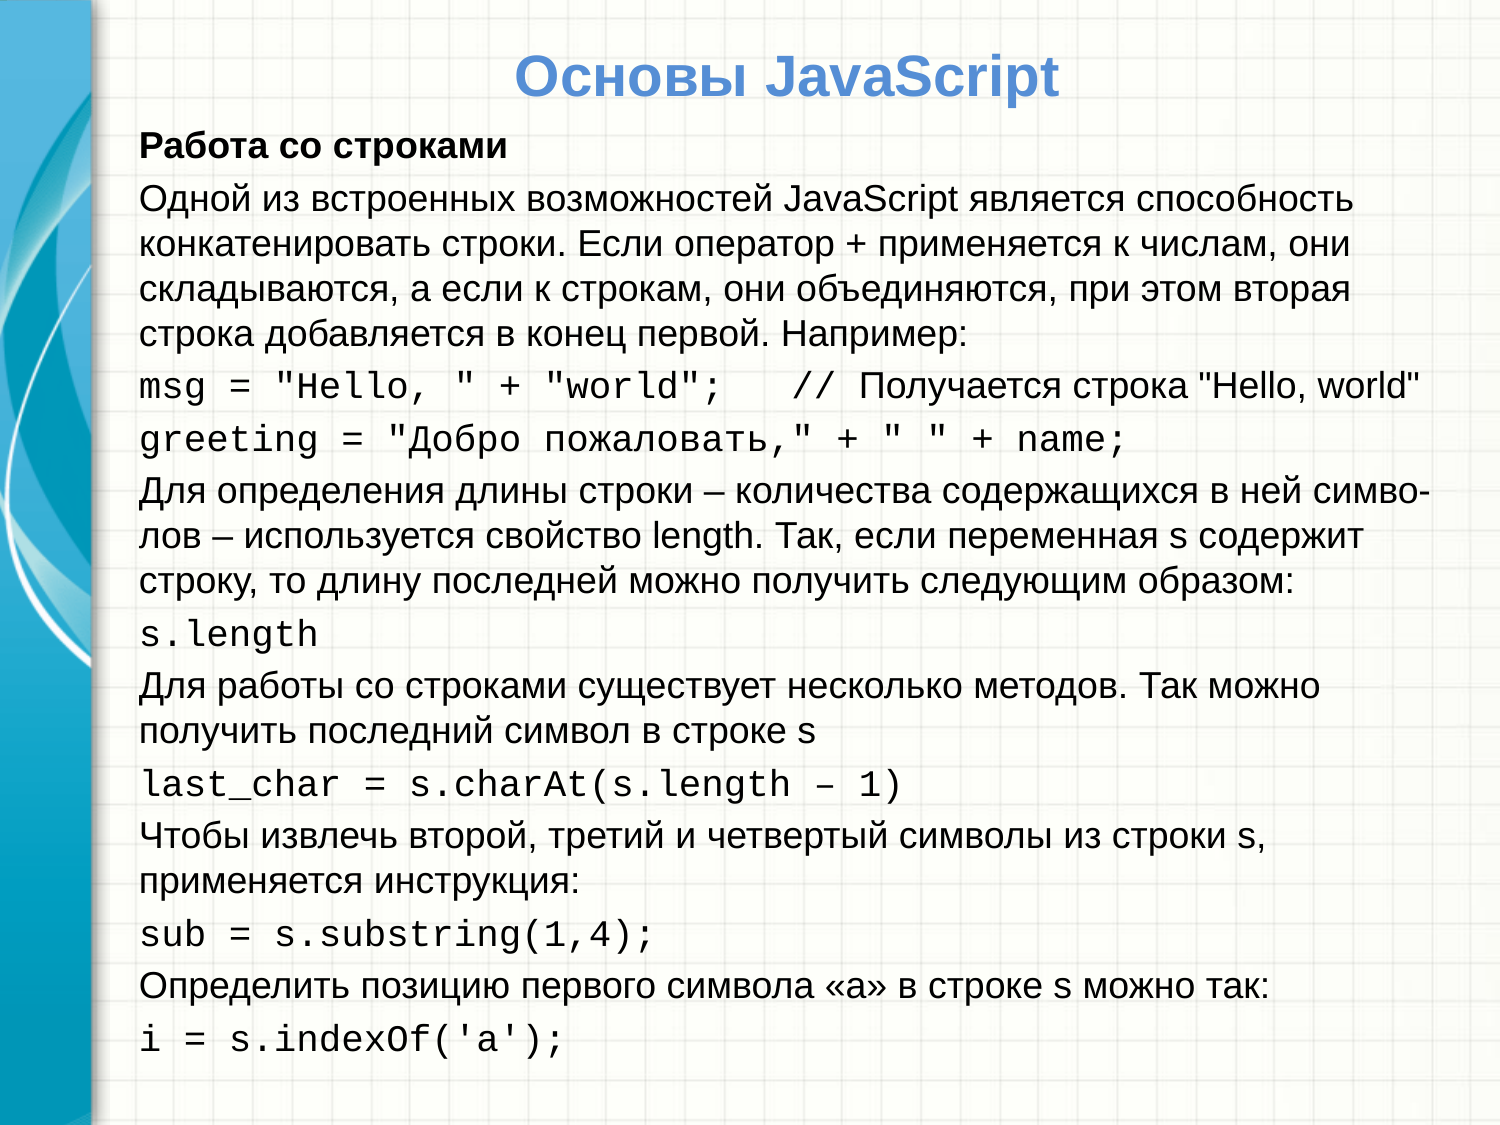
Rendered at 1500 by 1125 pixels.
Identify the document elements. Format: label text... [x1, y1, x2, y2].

title Основы JavaScript [125, 44, 1450, 102]
picture [0, 0, 1500, 1125]
list Работа со строками Одной из встроенных возможностей JavaScript является способность конкатенировать строки. Если оператор + применяется к числам, они складываются, а если к строкам, они объединяются, при этом вторая строка добавляется в конец первой. Например: msg = "Hello, " + "world"; // Получается строка "Hello, world" greeting = "Добро пожаловать," + " " + name; Для определения длины строки – количества содержащихся в ней симво-лов – используется свойство length. Так, если переменная s содержит строку, то длину последней можно получить следующим образом: s.length Для работы со строками существует несколько методов. Так можно получить последний символ в строке s last_char = s.charAt(s.length – 1) Чтобы извлечь второй, третий и четвертый символы из строки s, применяется инструкция: sub = s.substring(1,4); Определить позицию первого символа «a» в строке s можно так: i = s.indexOf('a'); [123, 113, 1471, 1059]
